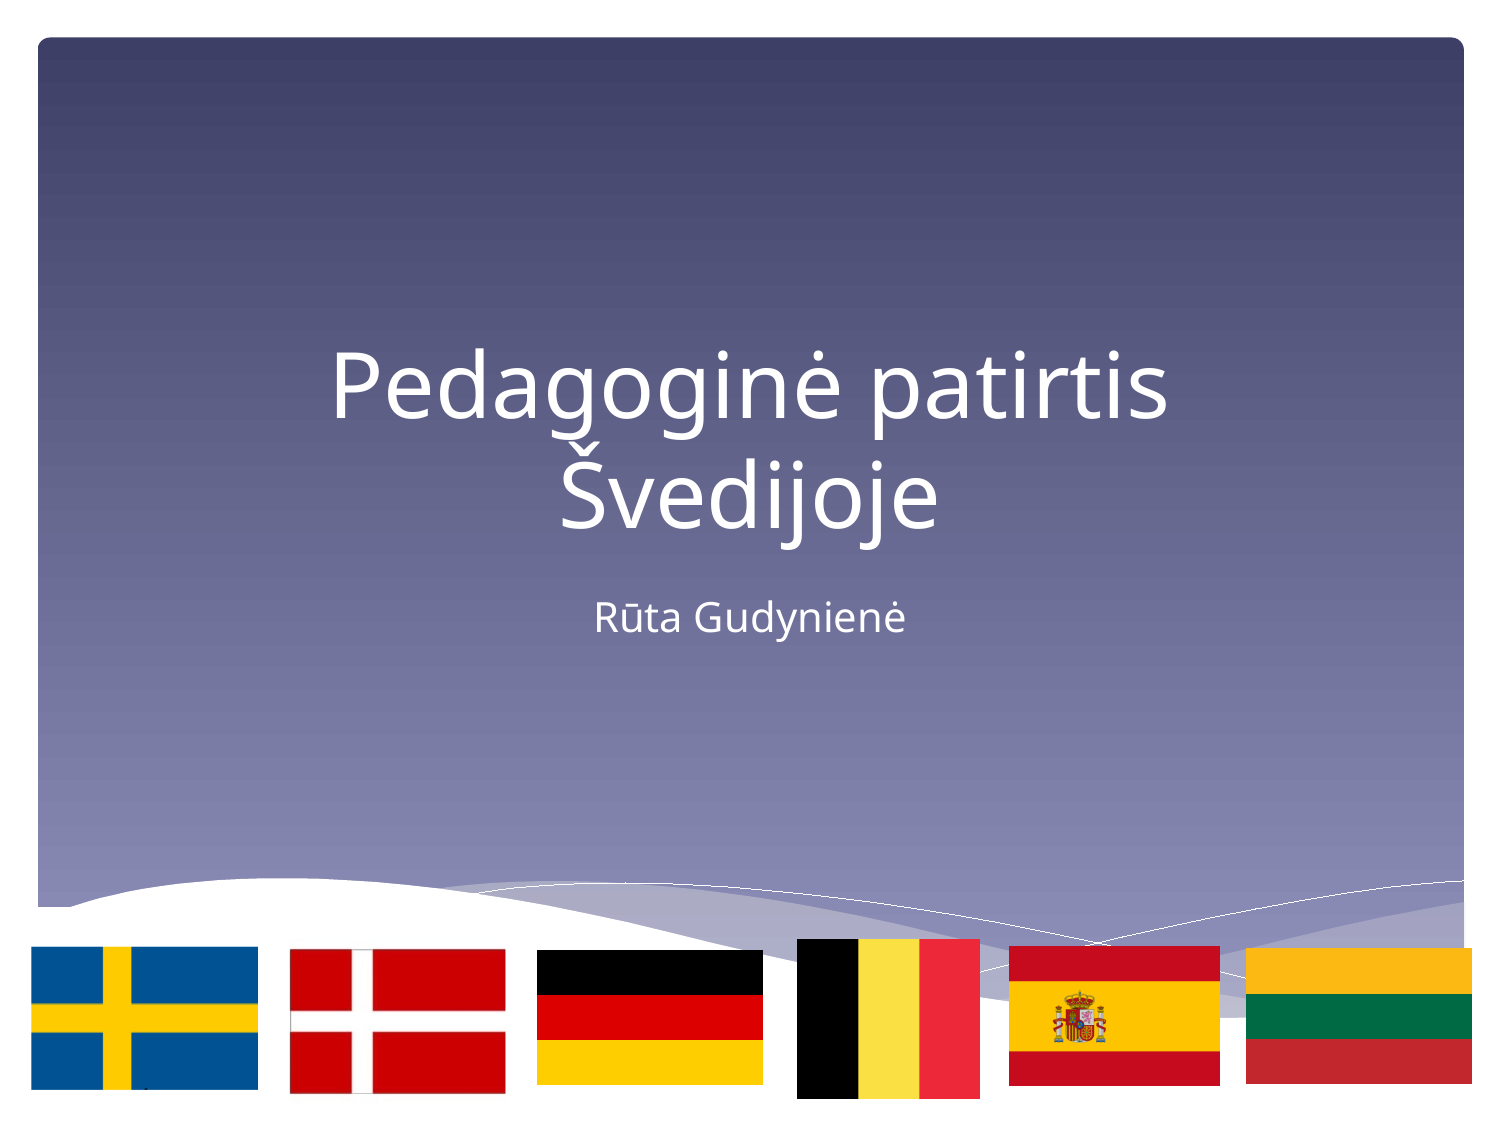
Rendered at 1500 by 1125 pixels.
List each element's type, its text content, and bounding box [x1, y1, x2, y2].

picture [1245, 948, 1472, 1085]
title Pedagoginė patirtis Švedijoje [112, 262, 1388, 555]
picture [289, 911, 506, 1125]
subtitle Rūta Gudynienė [225, 583, 1275, 825]
picture [537, 949, 763, 1086]
picture [29, 907, 258, 1125]
picture [1009, 946, 1220, 1087]
picture [796, 939, 980, 1099]
